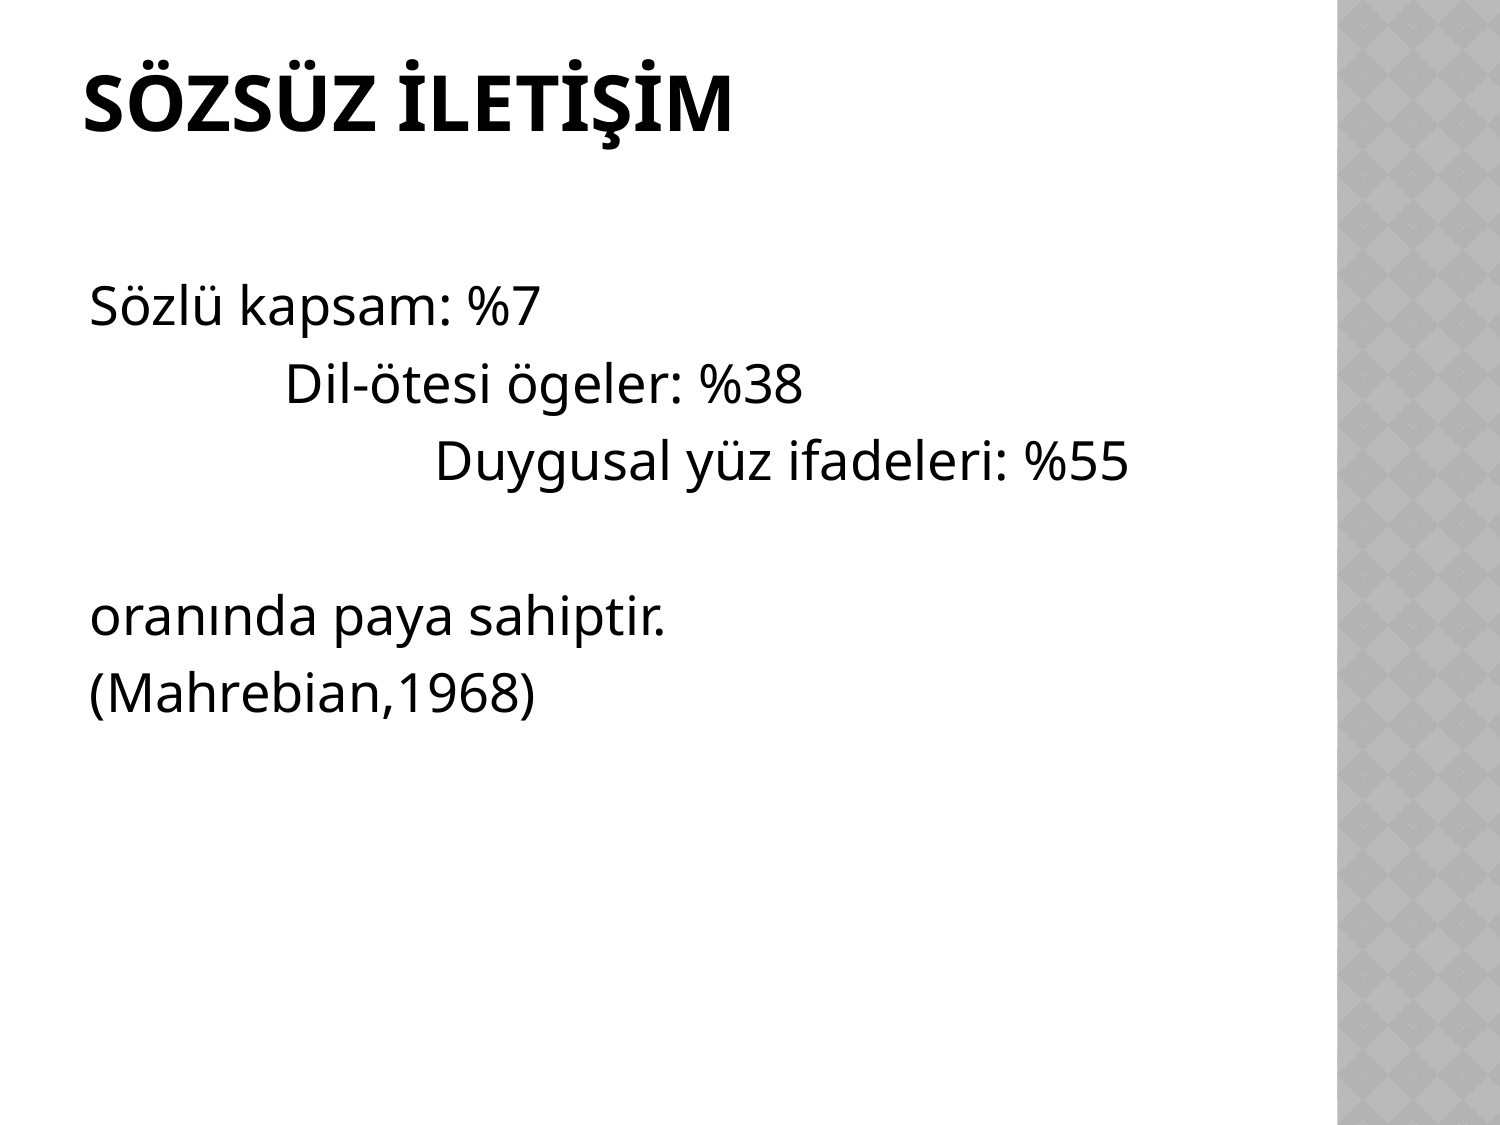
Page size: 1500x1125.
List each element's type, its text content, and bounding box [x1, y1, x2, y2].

list Sözlü kapsam: %7 Dil-ötesi ögeler: %38 Duygusal yüz ifadeleri: %55 oranında paya sahiptir. (Mahrebian,1968) [75, 264, 1263, 1059]
title Sözsüz İletişim [75, 52, 1263, 240]
